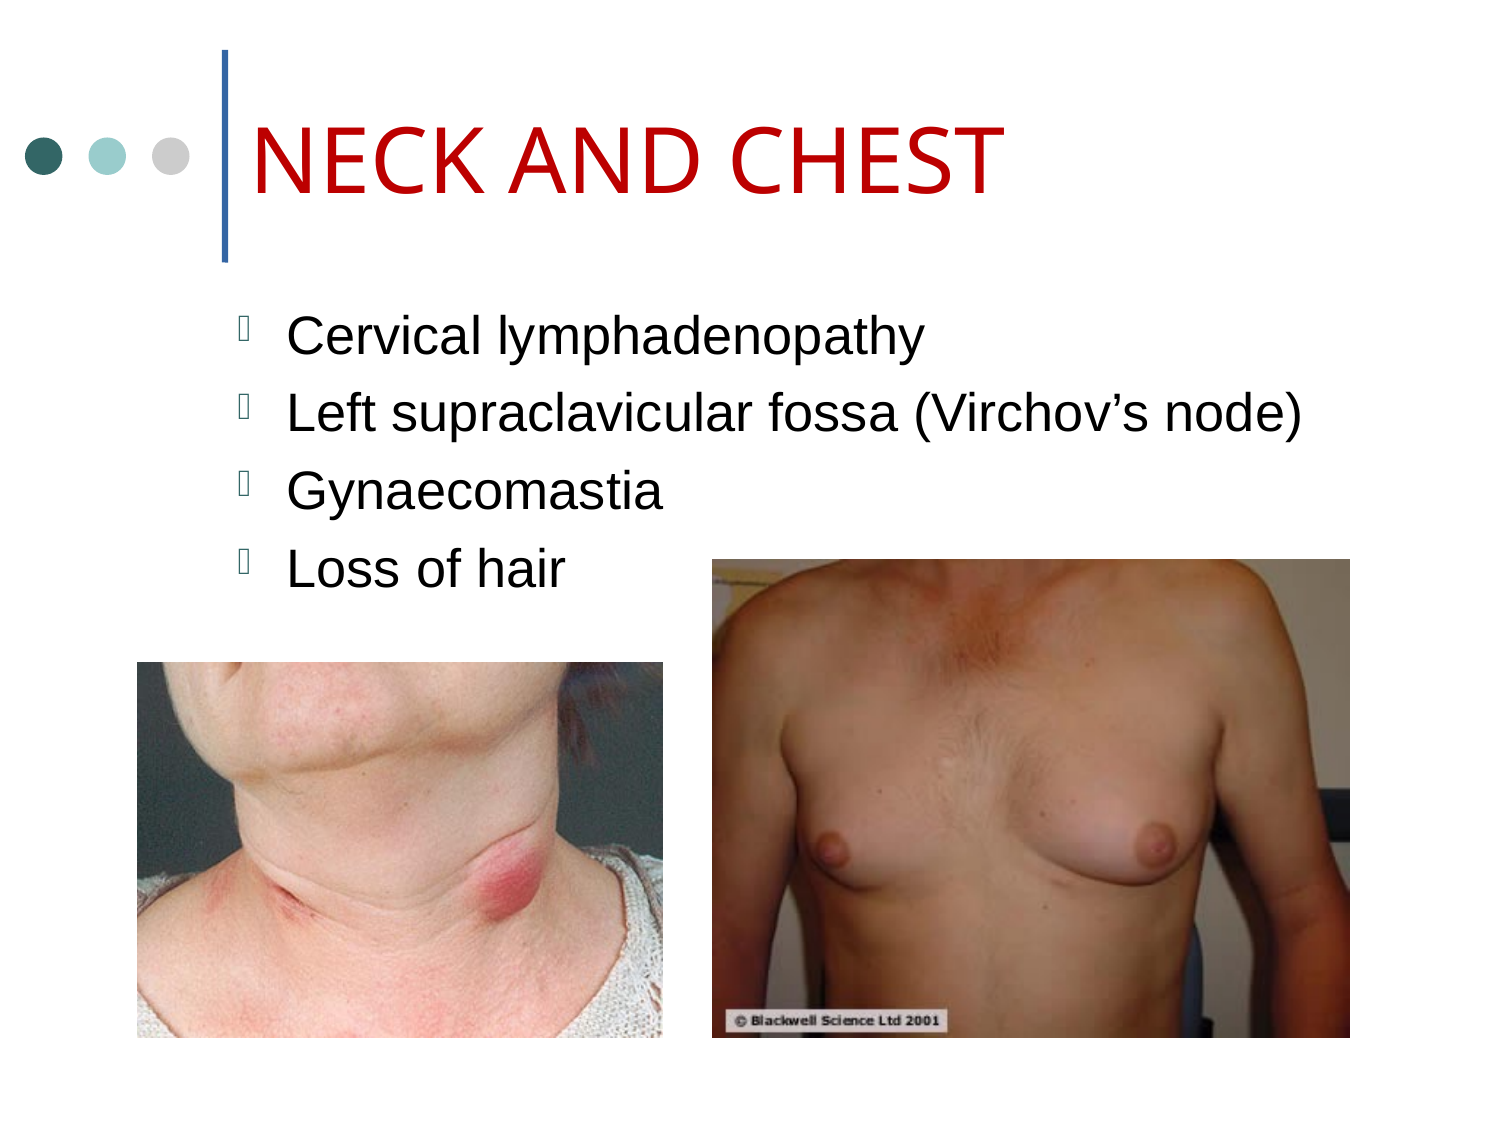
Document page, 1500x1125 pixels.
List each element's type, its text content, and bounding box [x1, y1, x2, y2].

list Cervical lymphadenopathy Left supraclavicular fossa (Virchov’s node) Gynaecomastia Loss of hair [236, 299, 1388, 976]
picture [712, 559, 1351, 1038]
picture [137, 662, 663, 1038]
title NECK AND CHEST [249, 30, 1401, 283]
